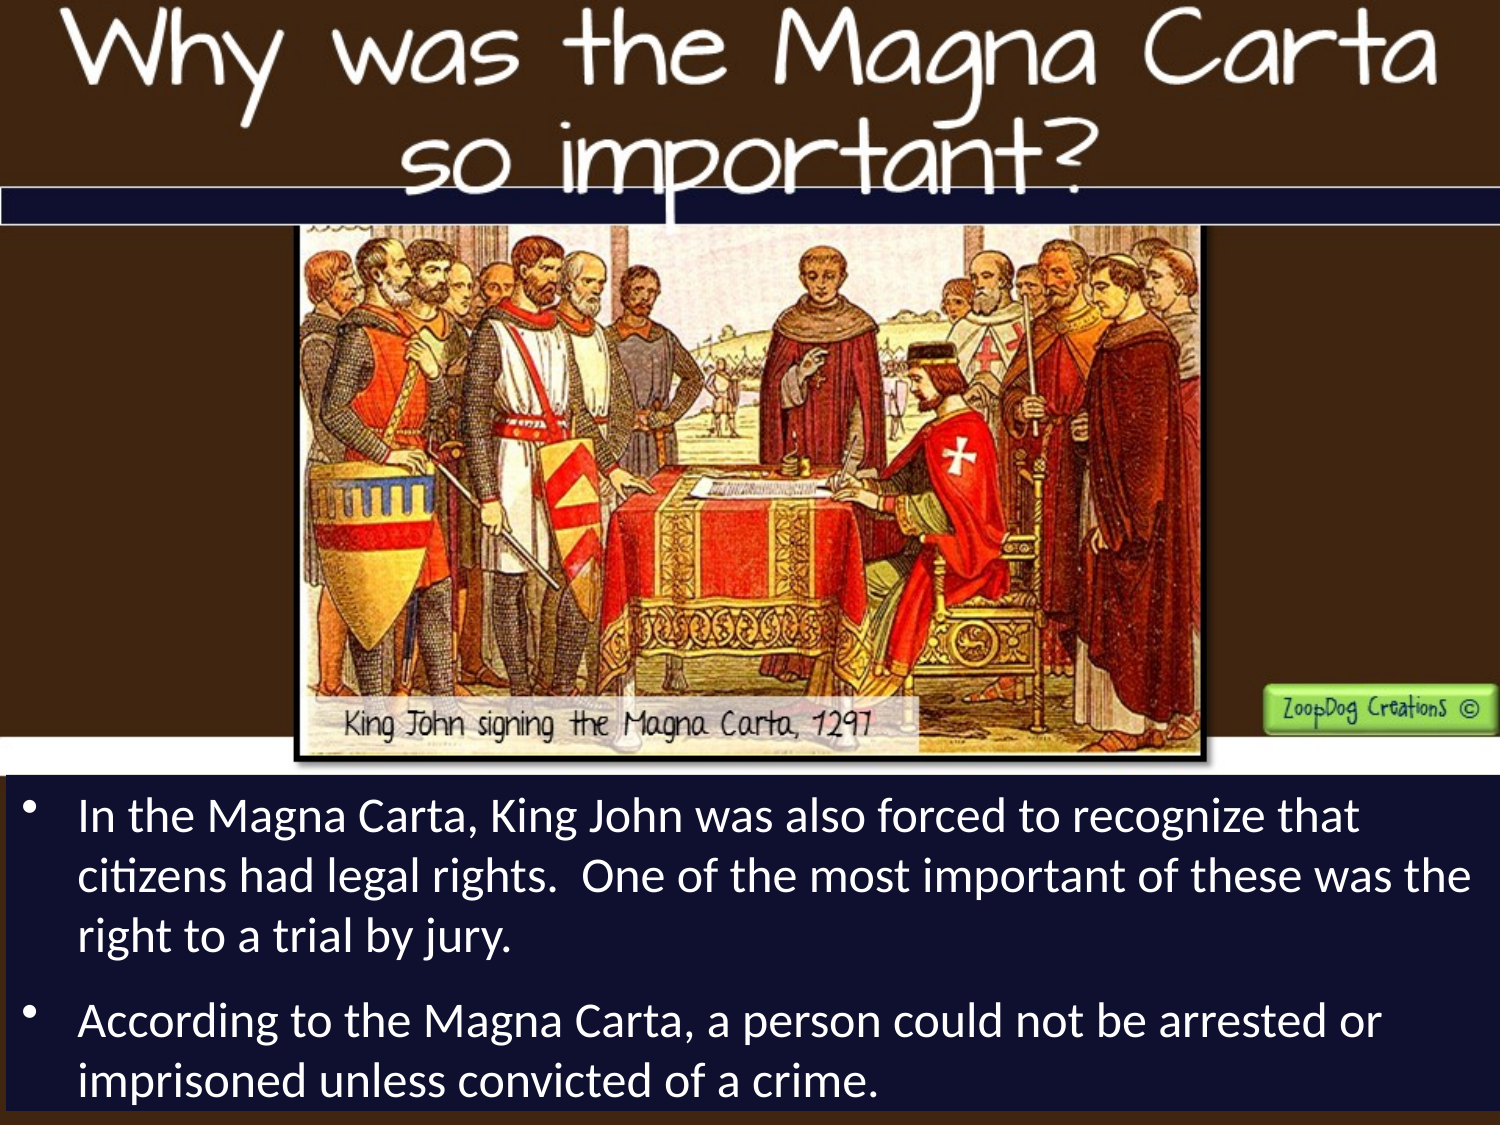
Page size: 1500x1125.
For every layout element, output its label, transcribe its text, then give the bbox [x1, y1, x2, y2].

picture [0, 0, 1500, 1125]
text_box In the Magna Carta, King John was also forced to recognize that citizens had legal rights. One of the most important of these was the right to a trial by jury. According to the Magna Carta, a person could not be arrested or imprisoned unless convicted of a crime. [6, 774, 1500, 1111]
